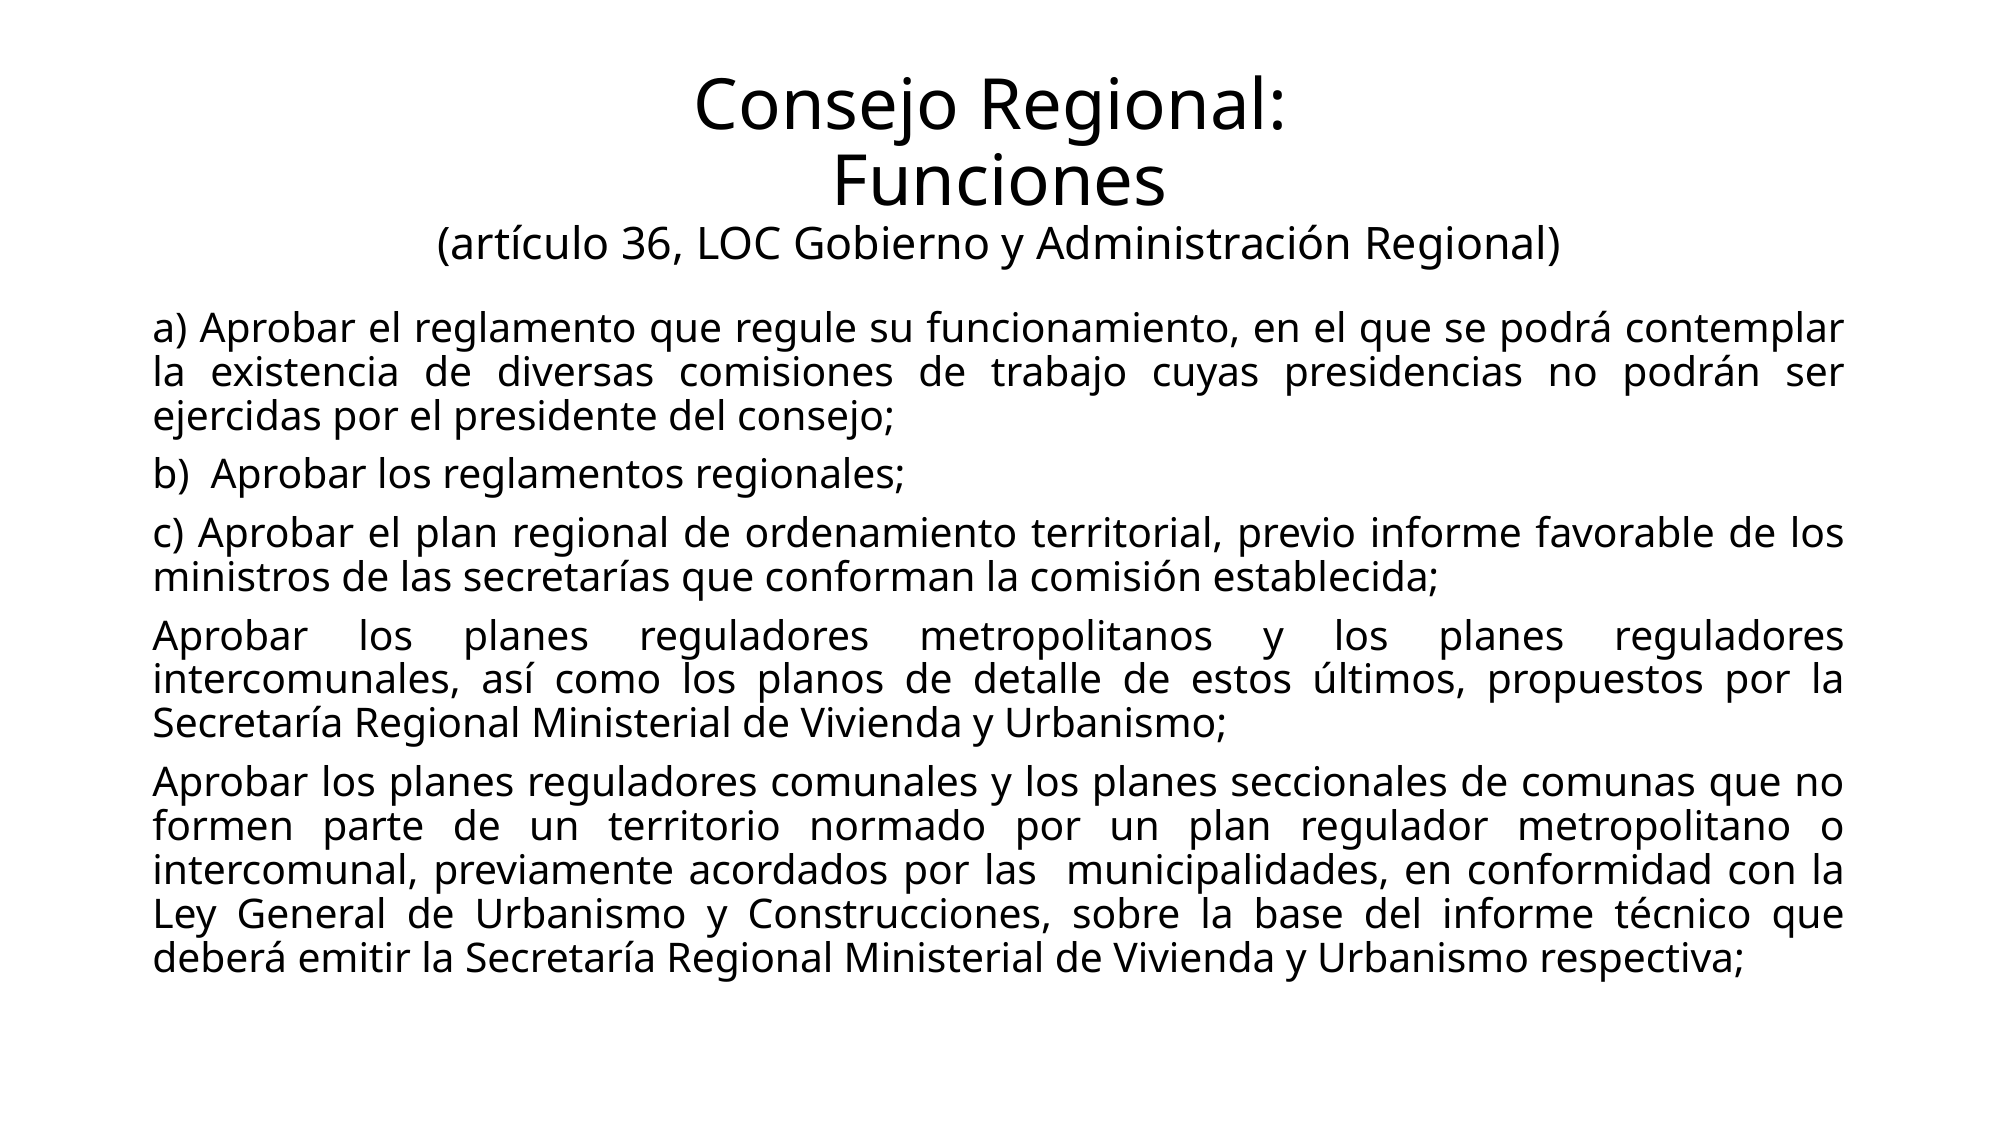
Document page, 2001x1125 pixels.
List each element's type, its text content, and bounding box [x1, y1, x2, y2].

list a) Aprobar el reglamento que regule su funcionamiento, en el que se podrá contemplar la existencia de diversas comisiones de trabajo cuyas presidencias no podrán ser ejercidas por el presidente del consejo; b) Aprobar los reglamentos regionales; c) Aprobar el plan regional de ordenamiento territorial, previo informe favorable de los ministros de las secretarías que conforman la comisión establecida; Aprobar los planes reguladores metropolitanos y los planes reguladores intercomunales, así como los planos de detalle de estos últimos, propuestos por la Secretaría Regional Ministerial de Vivienda y Urbanismo; Aprobar los planes reguladores comunales y los planes seccionales de comunas que no formen parte de un territorio normado por un plan regulador metropolitano o intercomunal, previamente acordados por las municipalidades, en conformidad con la Ley General de Urbanismo y Construcciones, sobre la base del informe técnico que deberá emitir la Secretaría Regional Ministerial de Vivienda y Urbanismo respectiva; [137, 299, 1863, 993]
title Consejo Regional: Funciones (artículo 36, LOC Gobierno y Administración Regional) [137, 59, 1863, 278]
